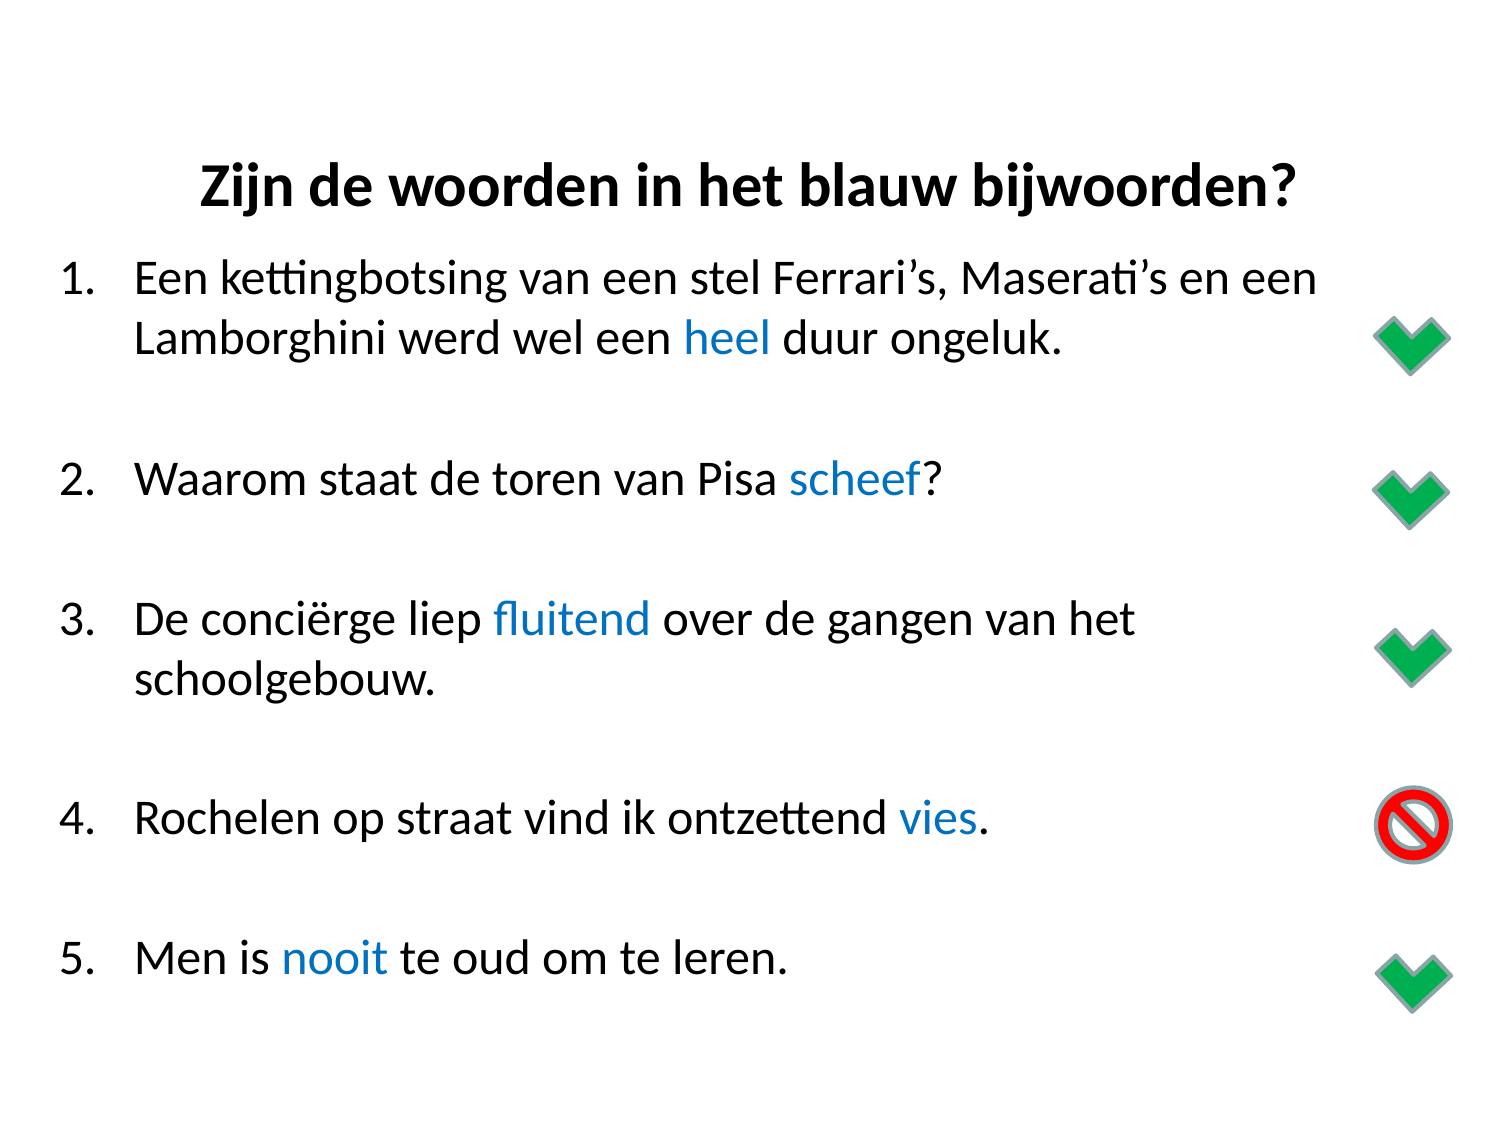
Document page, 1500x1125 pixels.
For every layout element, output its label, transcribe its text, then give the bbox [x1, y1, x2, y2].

text_box [1374, 953, 1454, 1014]
text_box [1373, 785, 1454, 865]
text_box [1372, 315, 1452, 377]
text_box [1373, 627, 1453, 689]
text_box [1371, 470, 1451, 531]
title Zijn de woorden in het blauw bijwoorden? [75, 87, 1425, 237]
list Een kettingbotsing van een stel Ferrari’s, Maserati’s en een Lamborghini werd wel een heel duur ongeluk. Waarom staat de toren van Pisa scheef? De conciërge liep fluitend over de gangen van het schoolgebouw. Rochelen op straat vind ik ontzettend vies. Men is nooit te oud om te leren. [43, 237, 1457, 1100]
